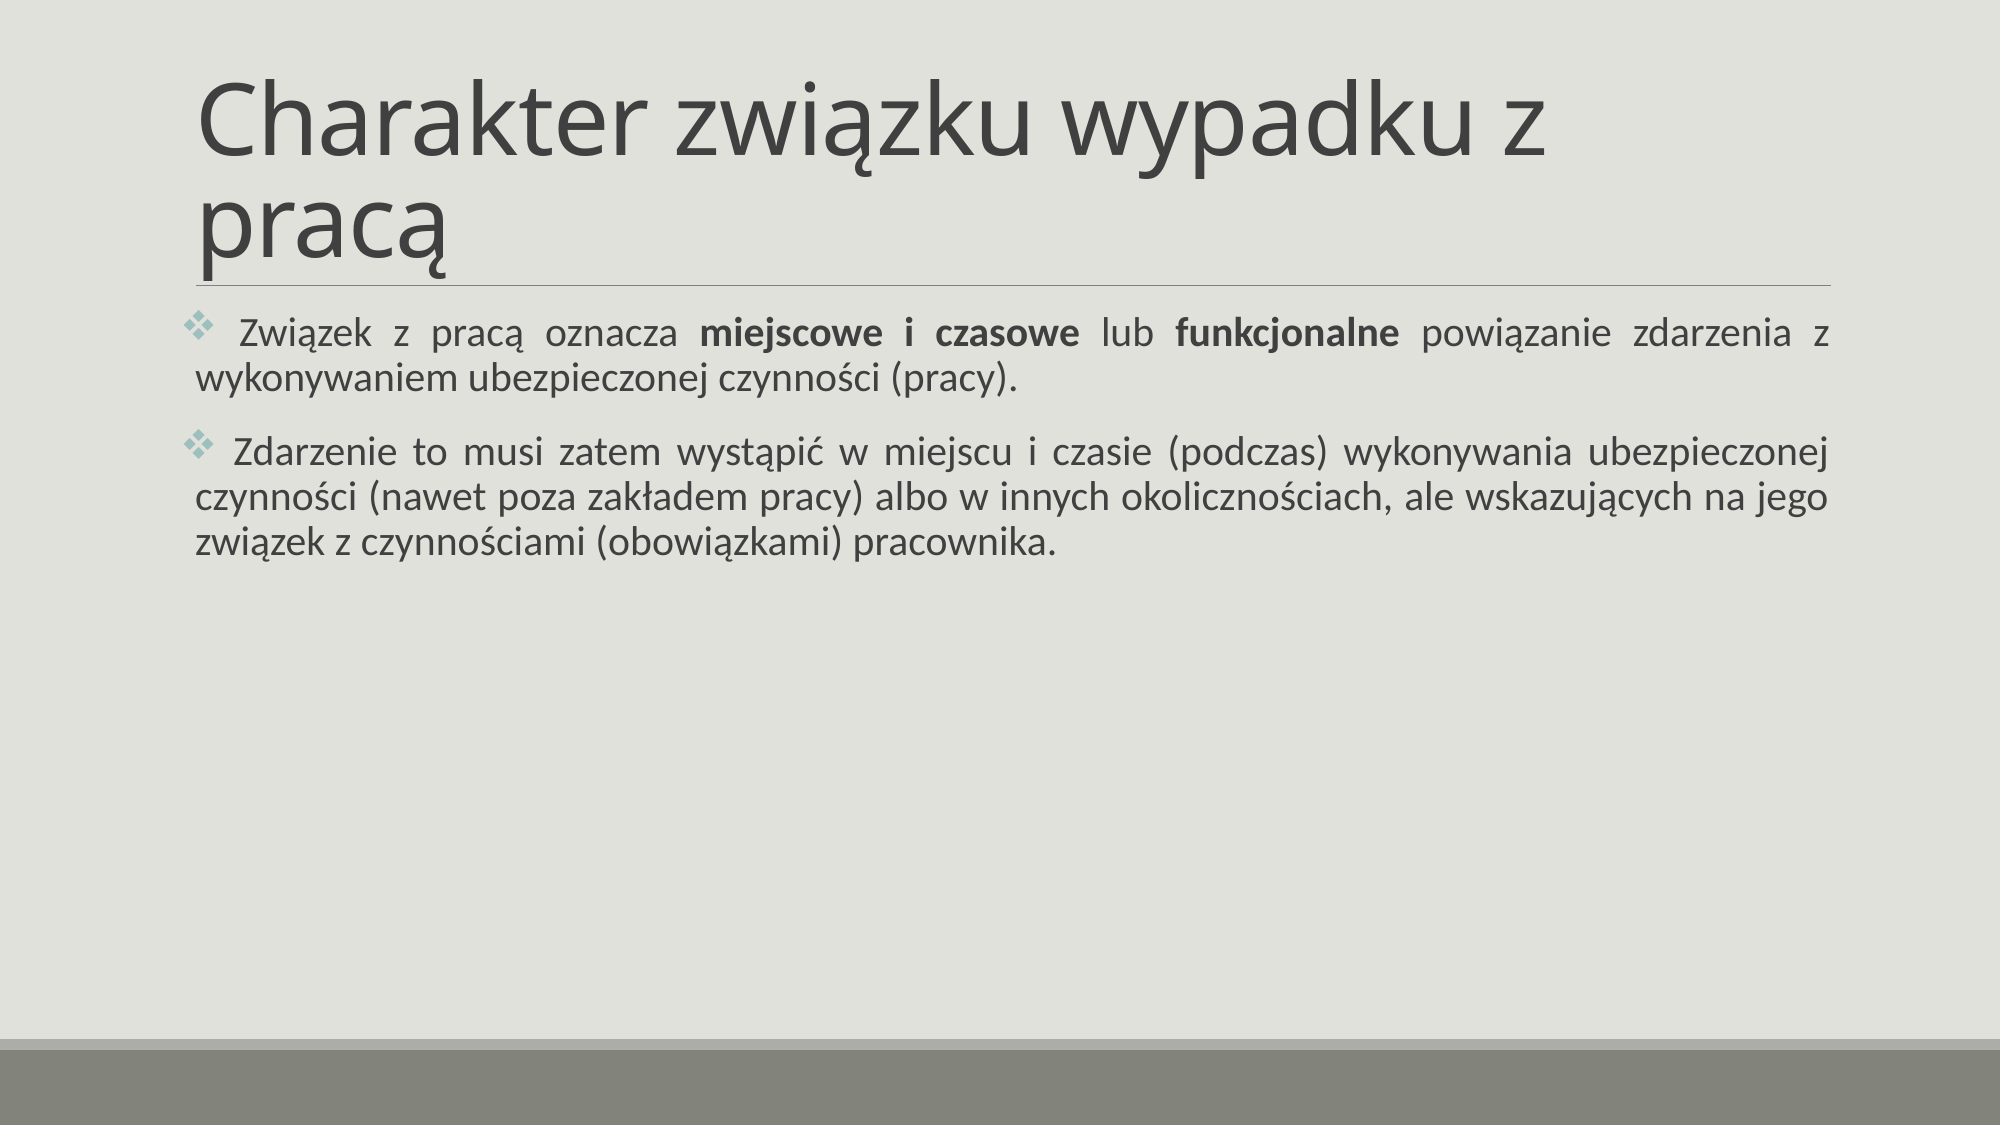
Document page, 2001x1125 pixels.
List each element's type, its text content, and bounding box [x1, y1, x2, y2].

title Charakter związku wypadku z pracą [180, 47, 1830, 285]
list Związek z pracą oznacza miejscowe i czasowe lub funkcjonalne powiązanie zdarzenia z wykonywaniem ubezpieczonej czynności (pracy). Zdarzenie to musi zatem wystąpić w miejscu i czasie (podczas) wykonywania ubezpieczonej czynności (nawet poza zakładem pracy) albo w innych okolicznościach, ale wskazujących na jego związek z czynnościami (obowiązkami) pracownika. [180, 302, 1830, 963]
